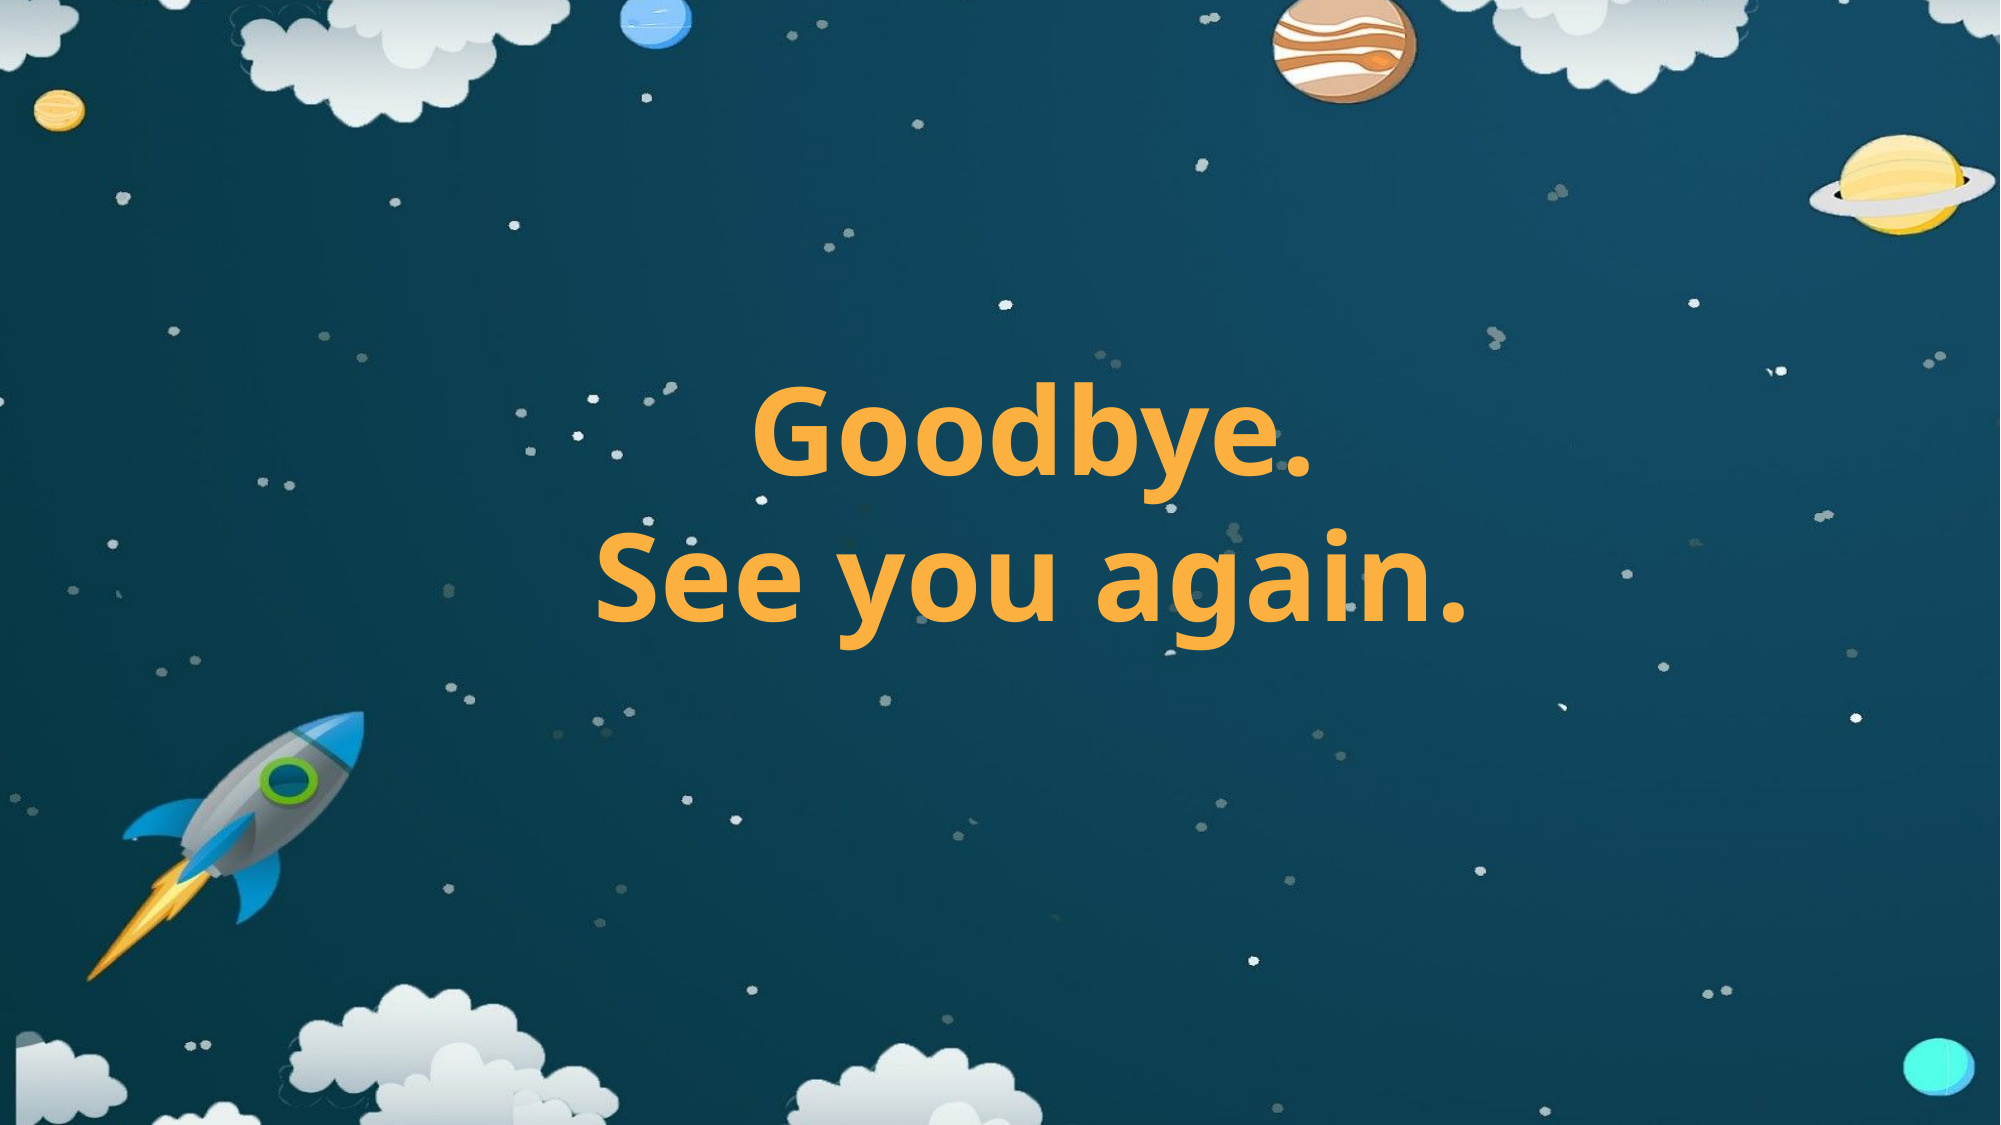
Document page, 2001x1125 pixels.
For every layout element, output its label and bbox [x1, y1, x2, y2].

list [0, 0, 2000, 1125]
